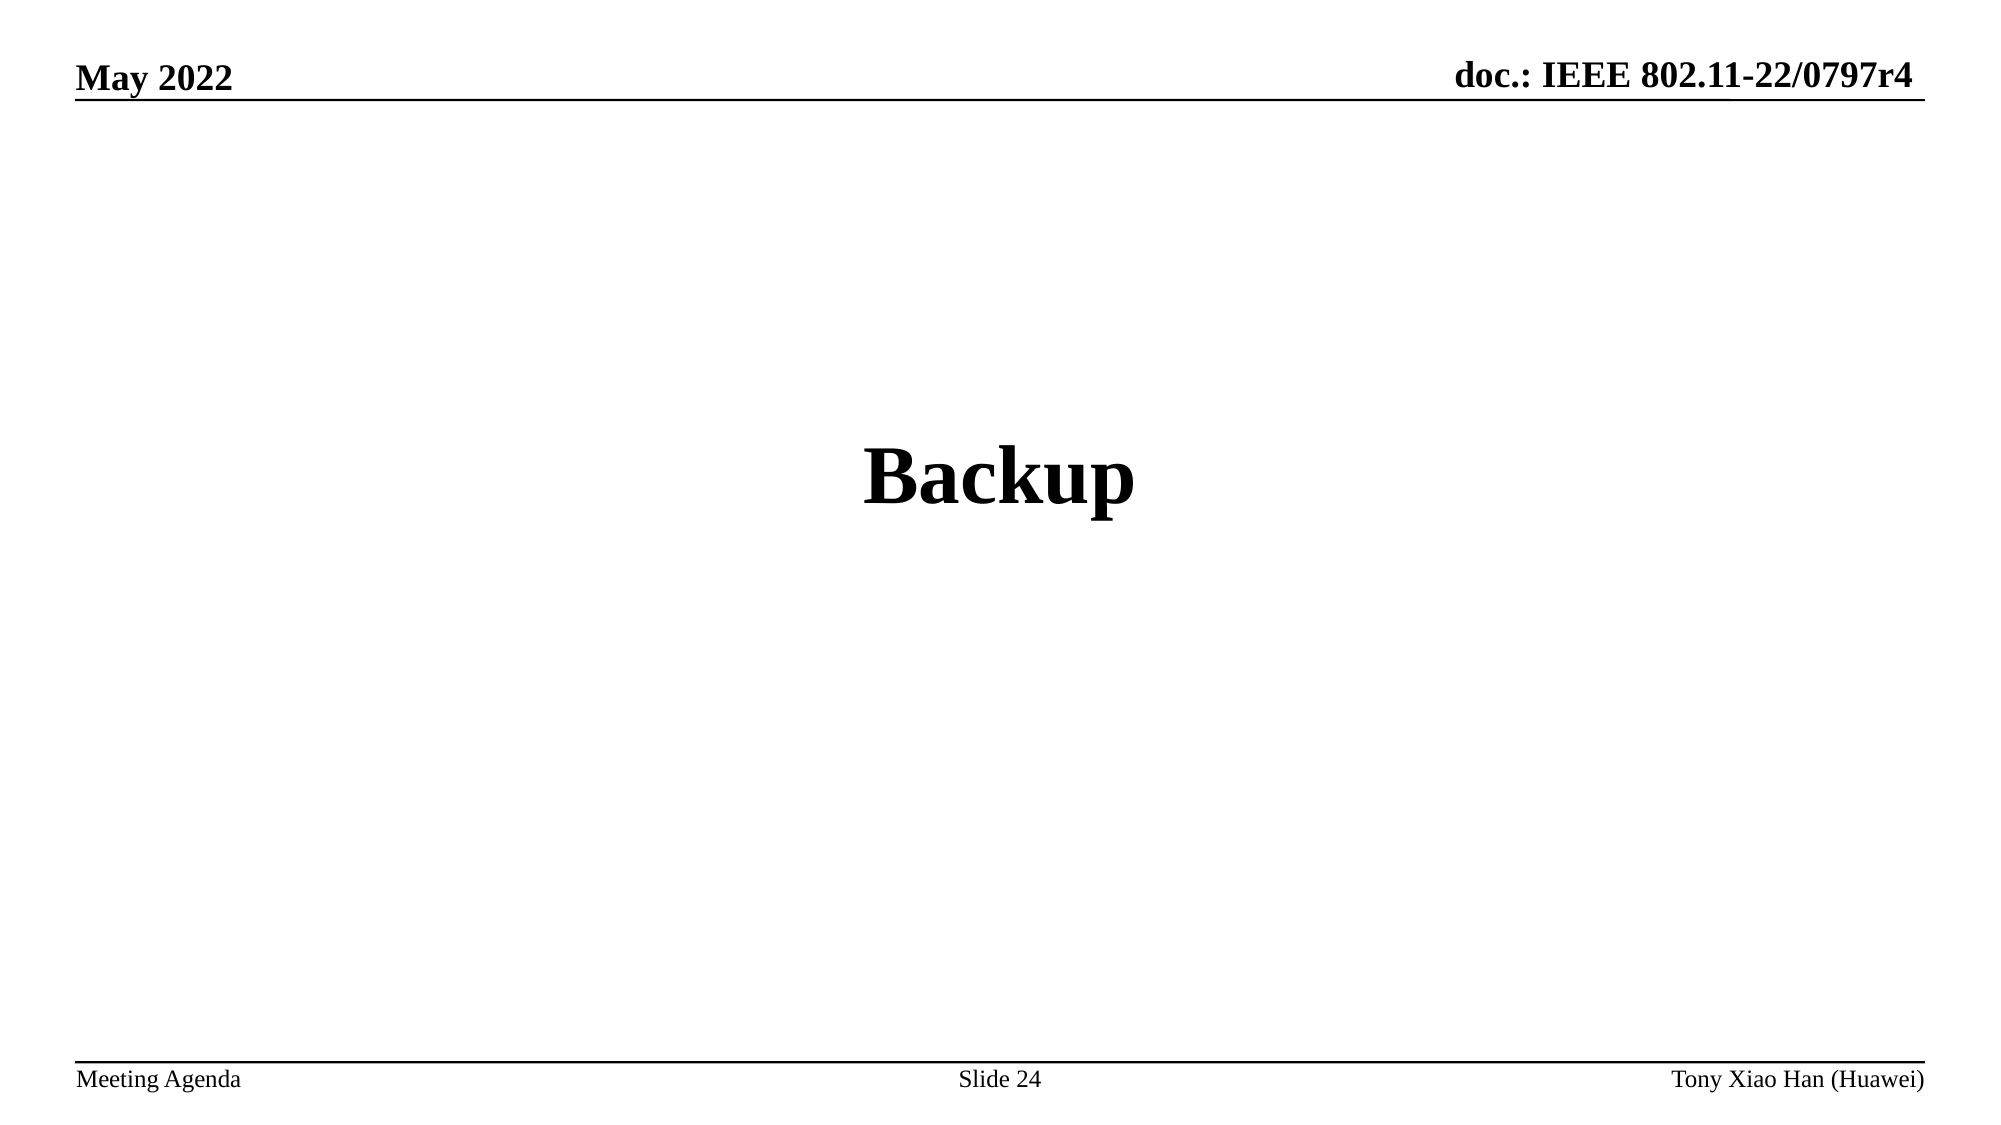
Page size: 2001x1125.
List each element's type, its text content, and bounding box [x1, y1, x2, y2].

text_box Backup [362, 412, 1638, 950]
